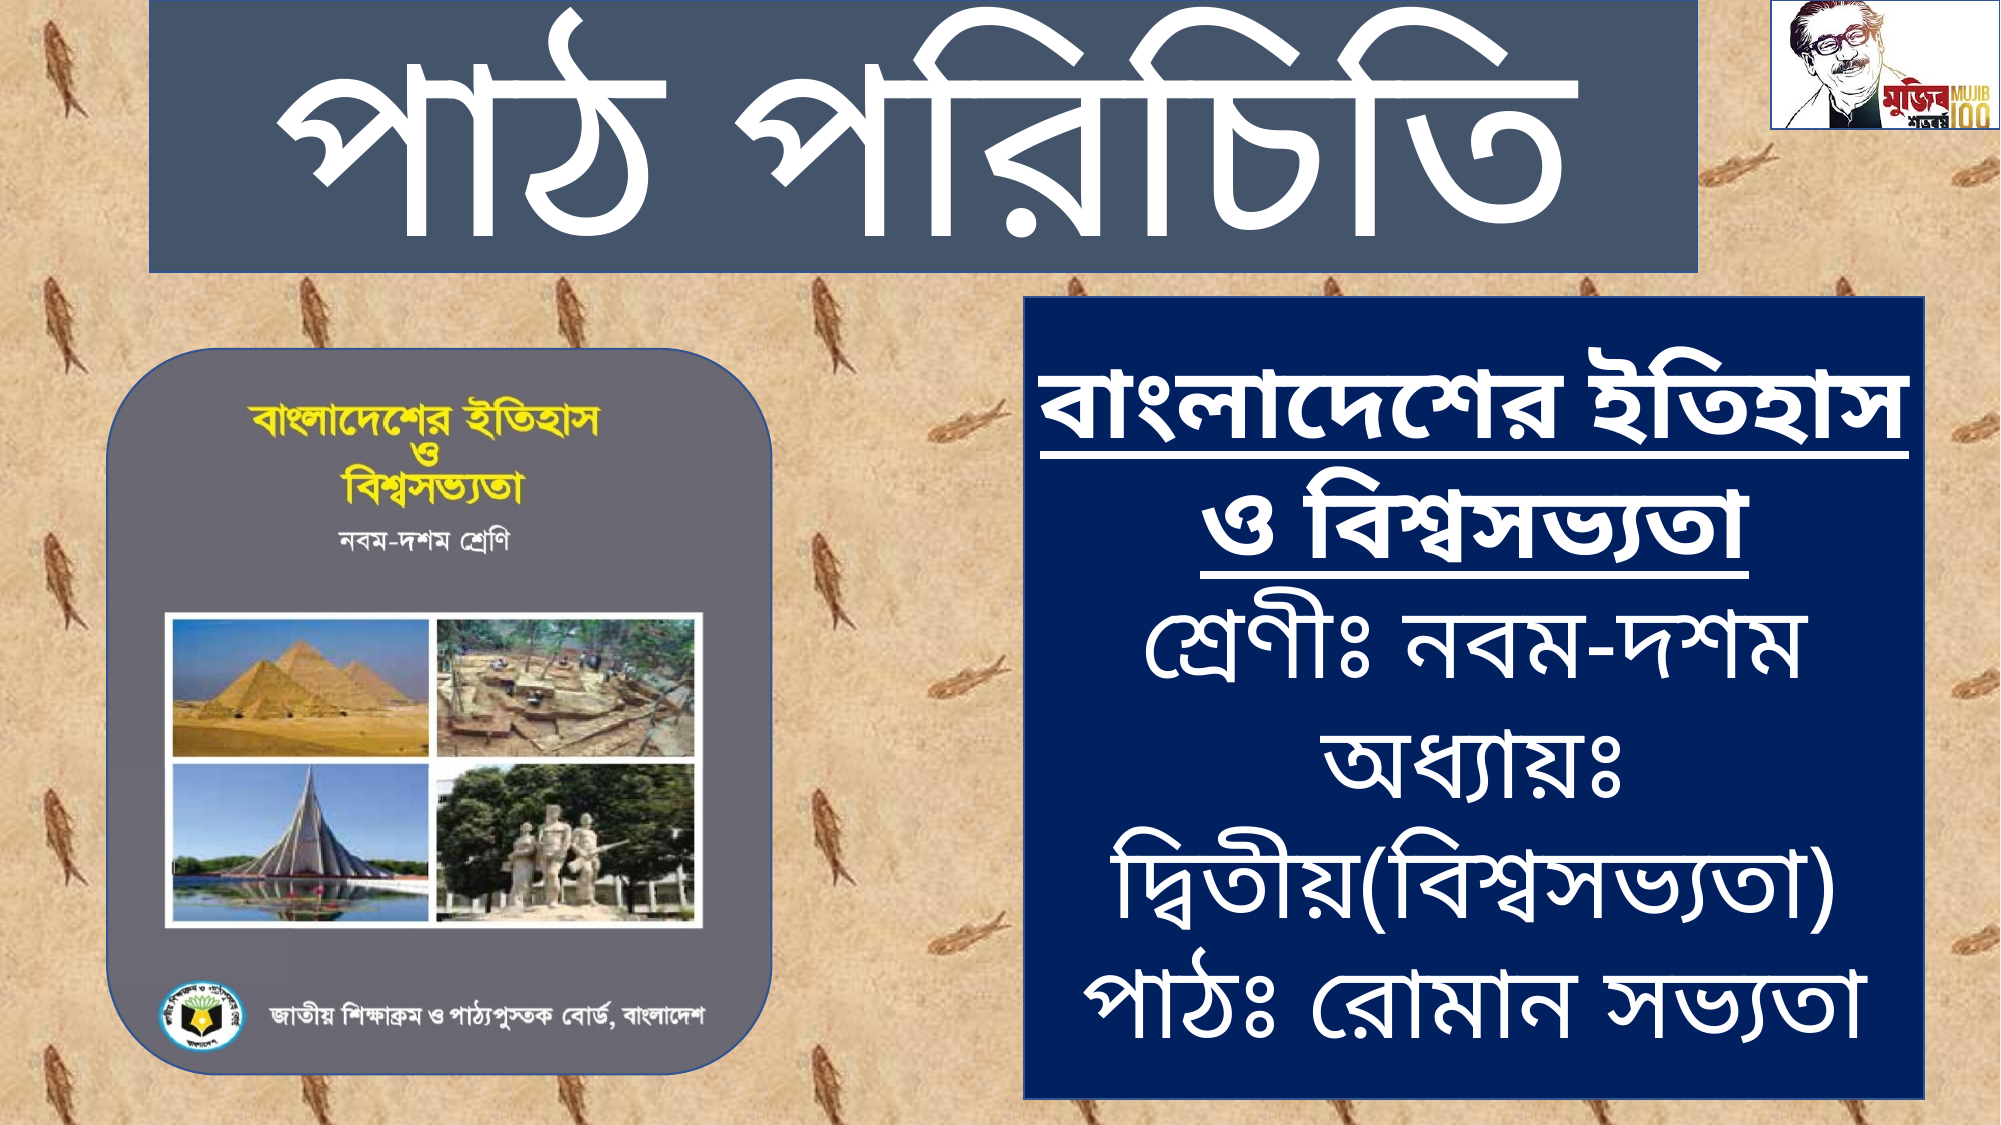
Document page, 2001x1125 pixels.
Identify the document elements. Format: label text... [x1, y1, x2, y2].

text_box পাঠ পরিচিতি [149, 0, 1698, 273]
text_box বাংলাদেশের ইতিহাস ও বিশ্বসভ্যতা শ্রেণীঃ নবম-দশম অধ্যায়ঃ দ্বিতীয়(বিশ্বসভ্যতা) পাঠঃ রোমান সভ্যতা [1023, 296, 1925, 1100]
text_box [1770, 0, 2000, 130]
picture [0, 0, 2001, 1125]
text_box [106, 347, 773, 1076]
